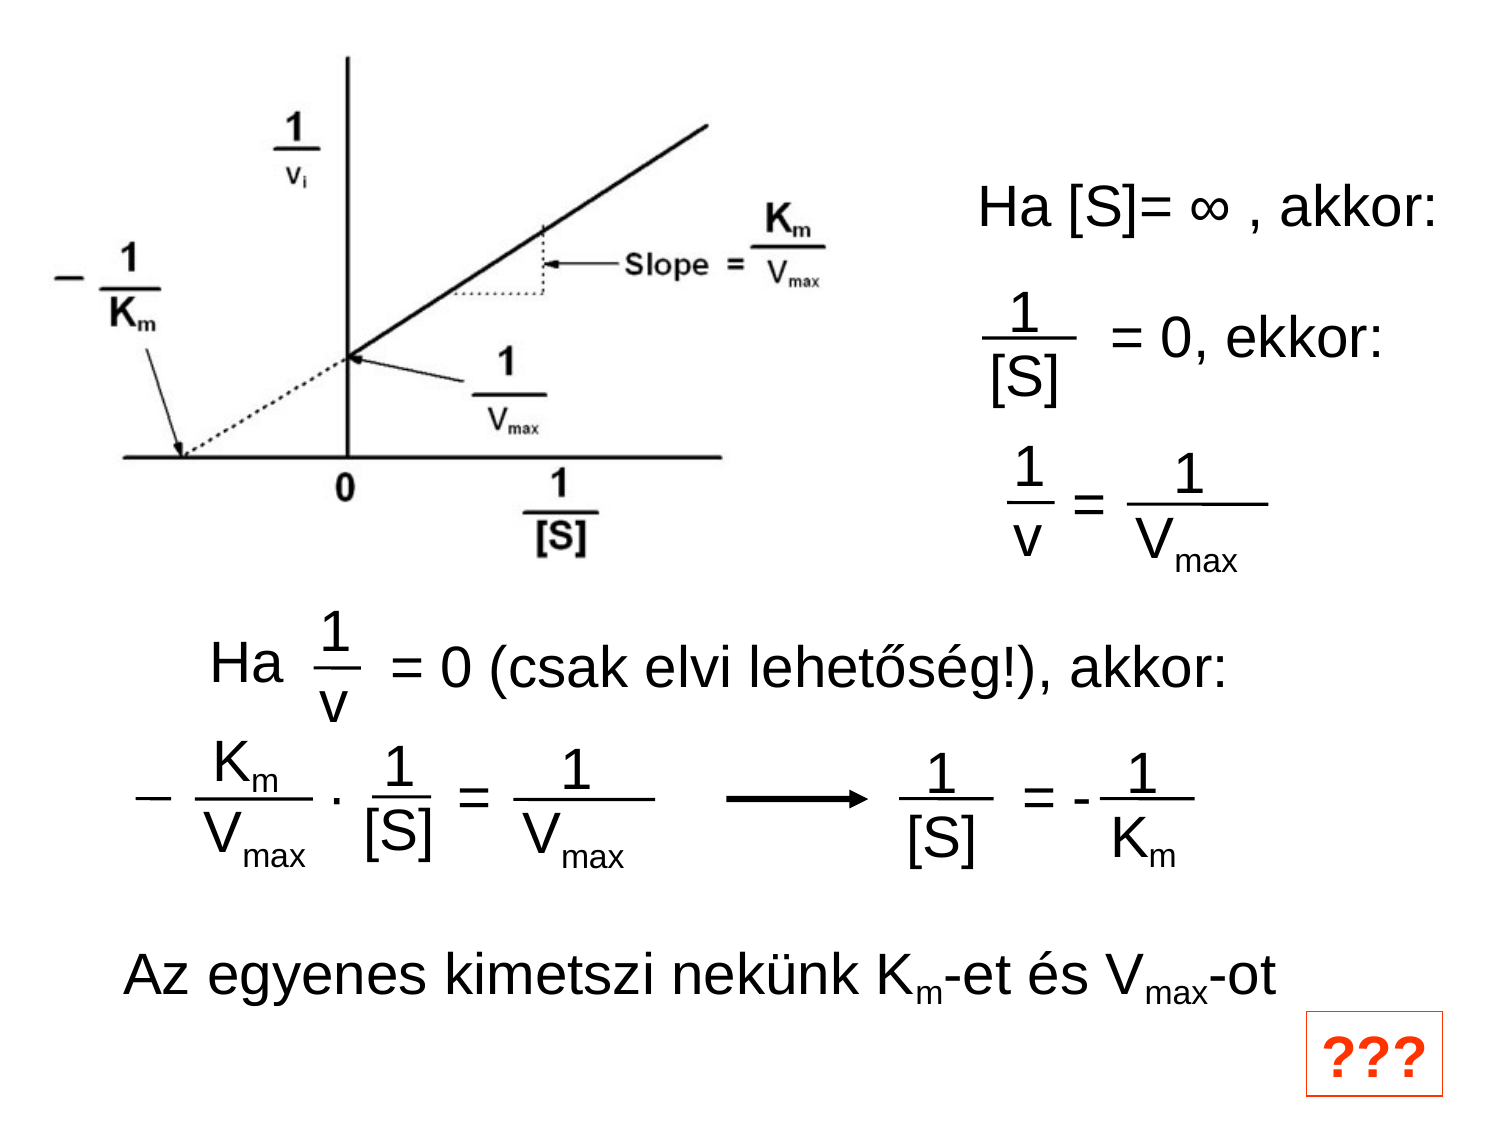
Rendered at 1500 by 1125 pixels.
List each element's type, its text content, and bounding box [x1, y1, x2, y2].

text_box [974, 266, 1401, 417]
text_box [997, 420, 1269, 578]
picture [40, 54, 834, 568]
text_box Ha [S]= ∞ , akkor: [962, 160, 1454, 246]
text_box ??? [1306, 1011, 1443, 1097]
text_box Az egyenes kimetszi nekünk Km-et és Vmax-ot [108, 928, 1292, 1019]
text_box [194, 585, 1262, 742]
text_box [182, 715, 1195, 878]
